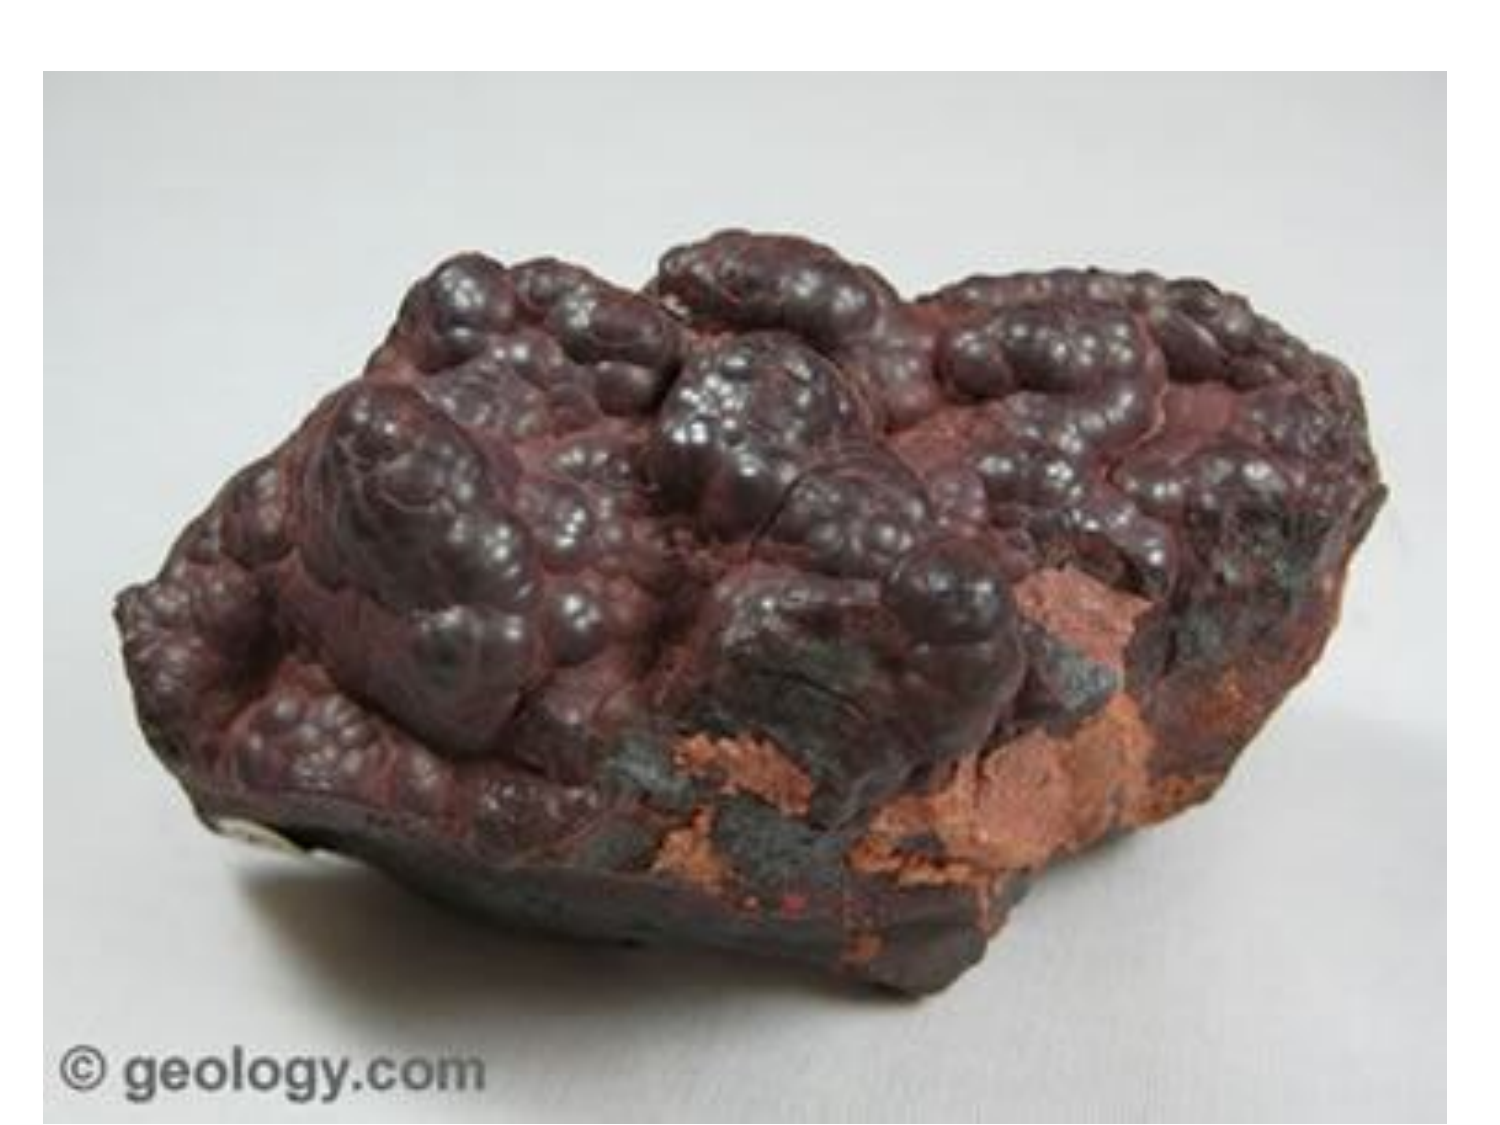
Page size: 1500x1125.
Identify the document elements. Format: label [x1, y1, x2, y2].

list [42, 70, 1447, 1124]
